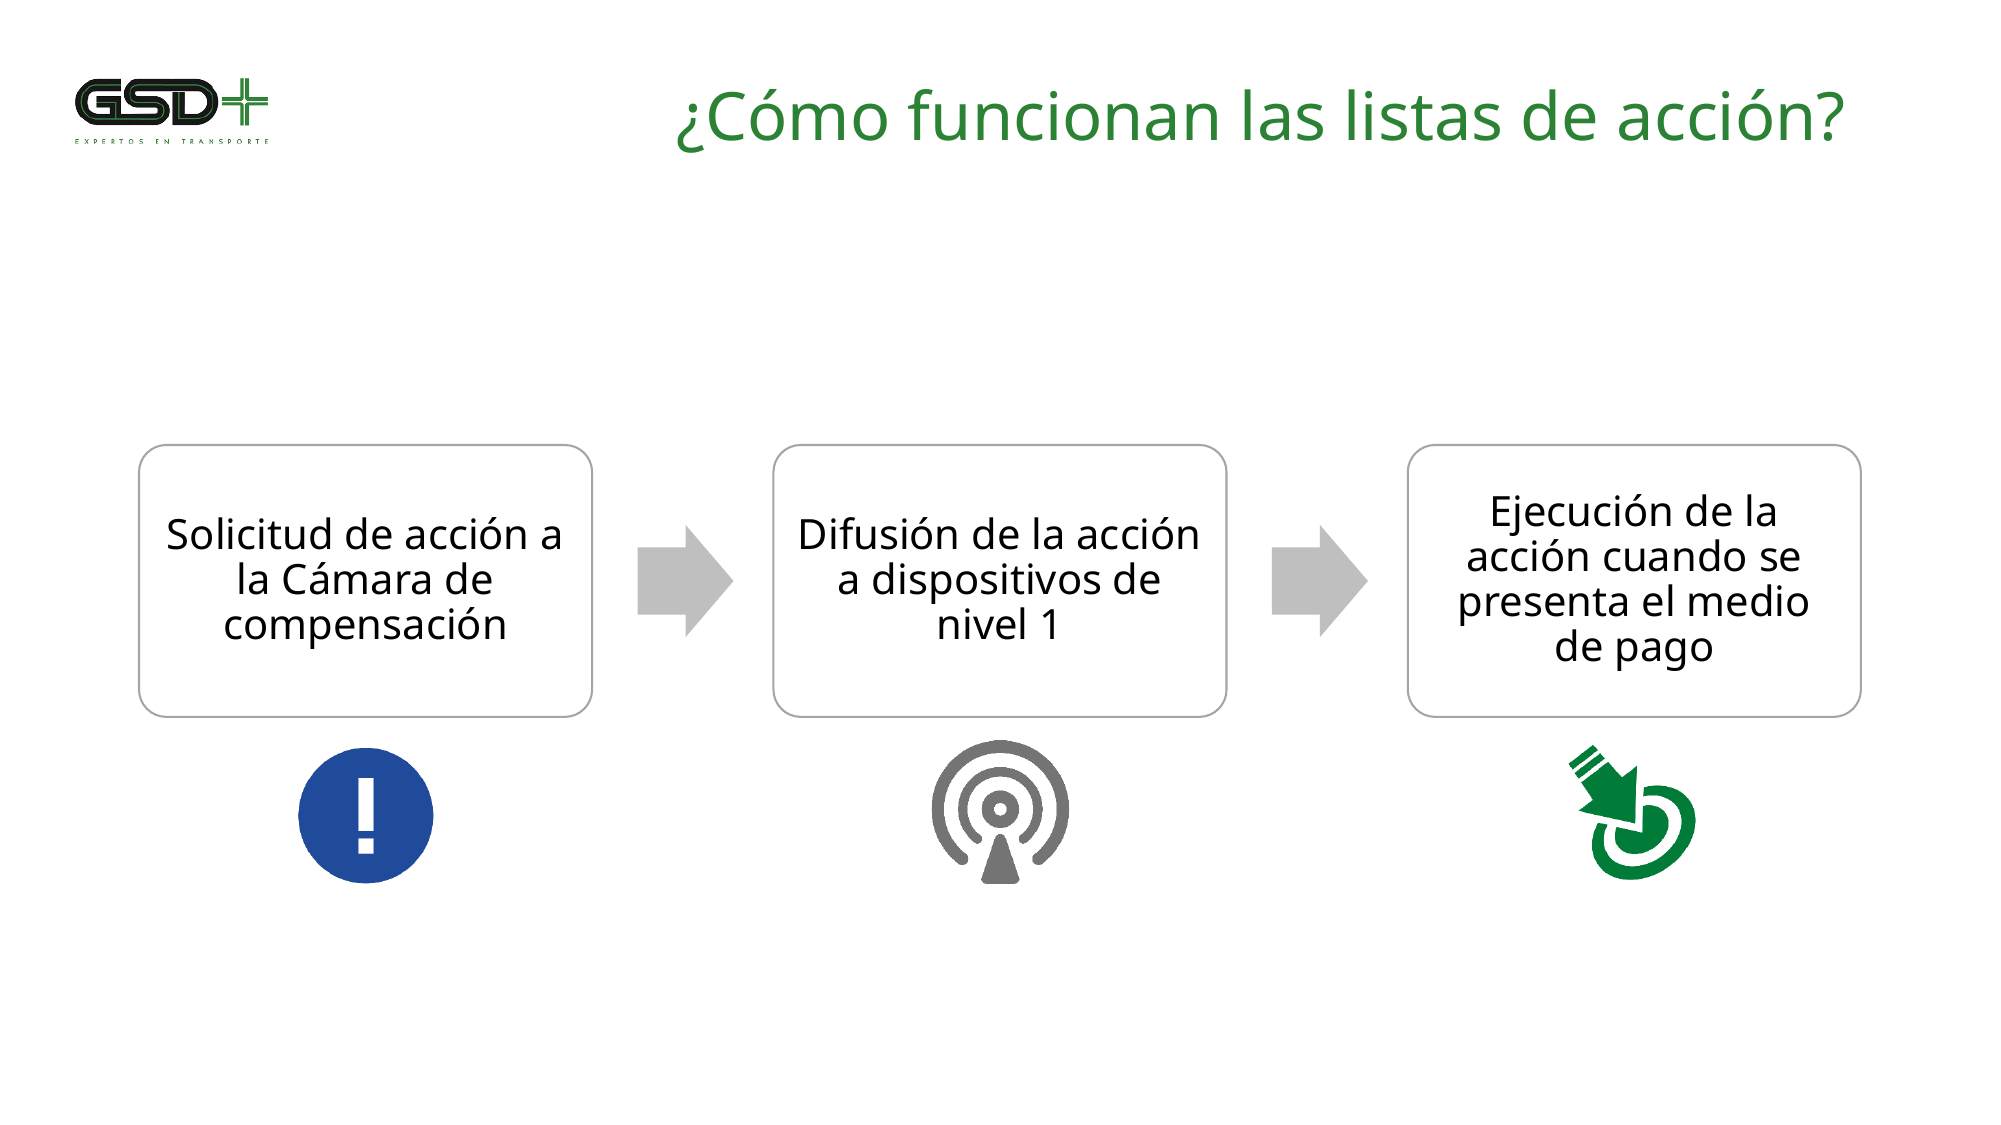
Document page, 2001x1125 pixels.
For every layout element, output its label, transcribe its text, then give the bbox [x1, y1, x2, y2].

title ¿Cómo funcionan las listas de acción? [137, 59, 1863, 163]
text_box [138, 445, 1861, 884]
picture [75, 78, 137, 144]
